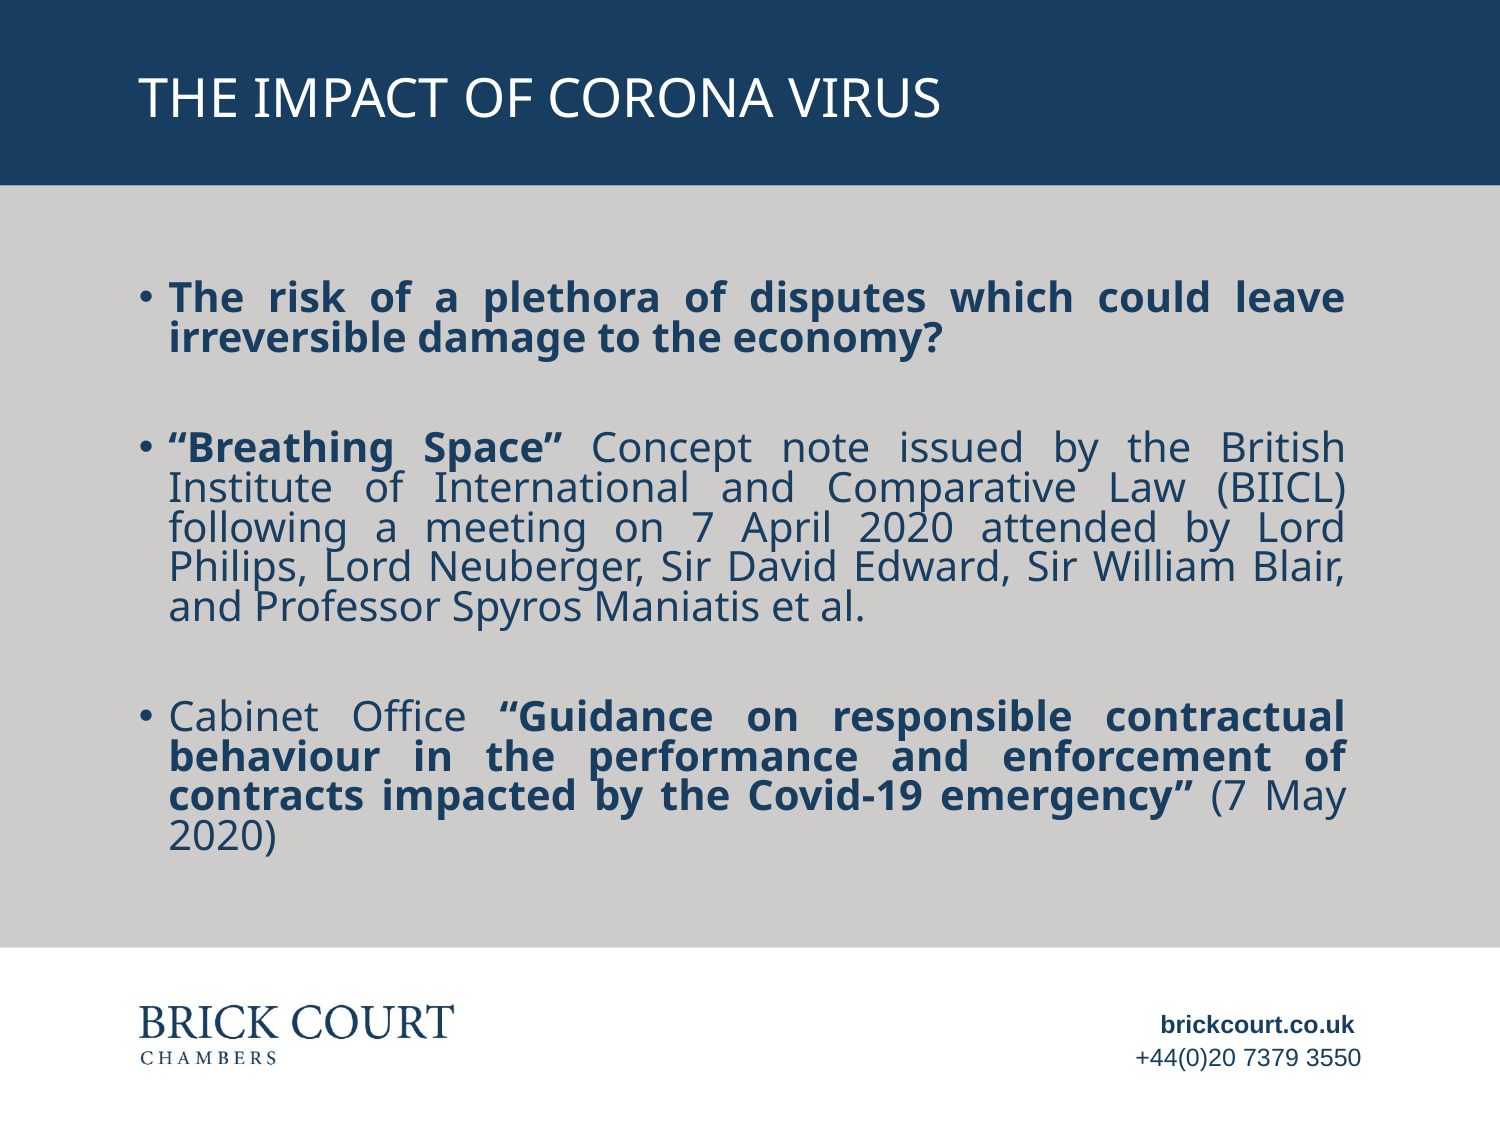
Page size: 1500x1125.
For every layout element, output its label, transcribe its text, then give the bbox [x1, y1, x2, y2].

footer brickcourt.co.uk +44(0)20 7379 3550 [871, 1008, 1378, 1069]
list The risk of a plethora of disputes which could leave irreversible damage to the economy? “Breathing Space” Concept note issued by the British Institute of International and Comparative Law (BIICL) following a meeting on 7 April 2020 attended by Lord Philips, Lord Neuberger, Sir David Edward, Sir William Blair, and Professor Spyros Maniatis et al. Cabinet Office “Guidance on responsible contractual behaviour in the performance and enforcement of contracts impacted by the Covid-19 emergency” (7 May 2020) [138, 281, 1362, 949]
picture [0, 948, 1500, 1125]
title The impact of corona virus [138, 59, 1359, 140]
